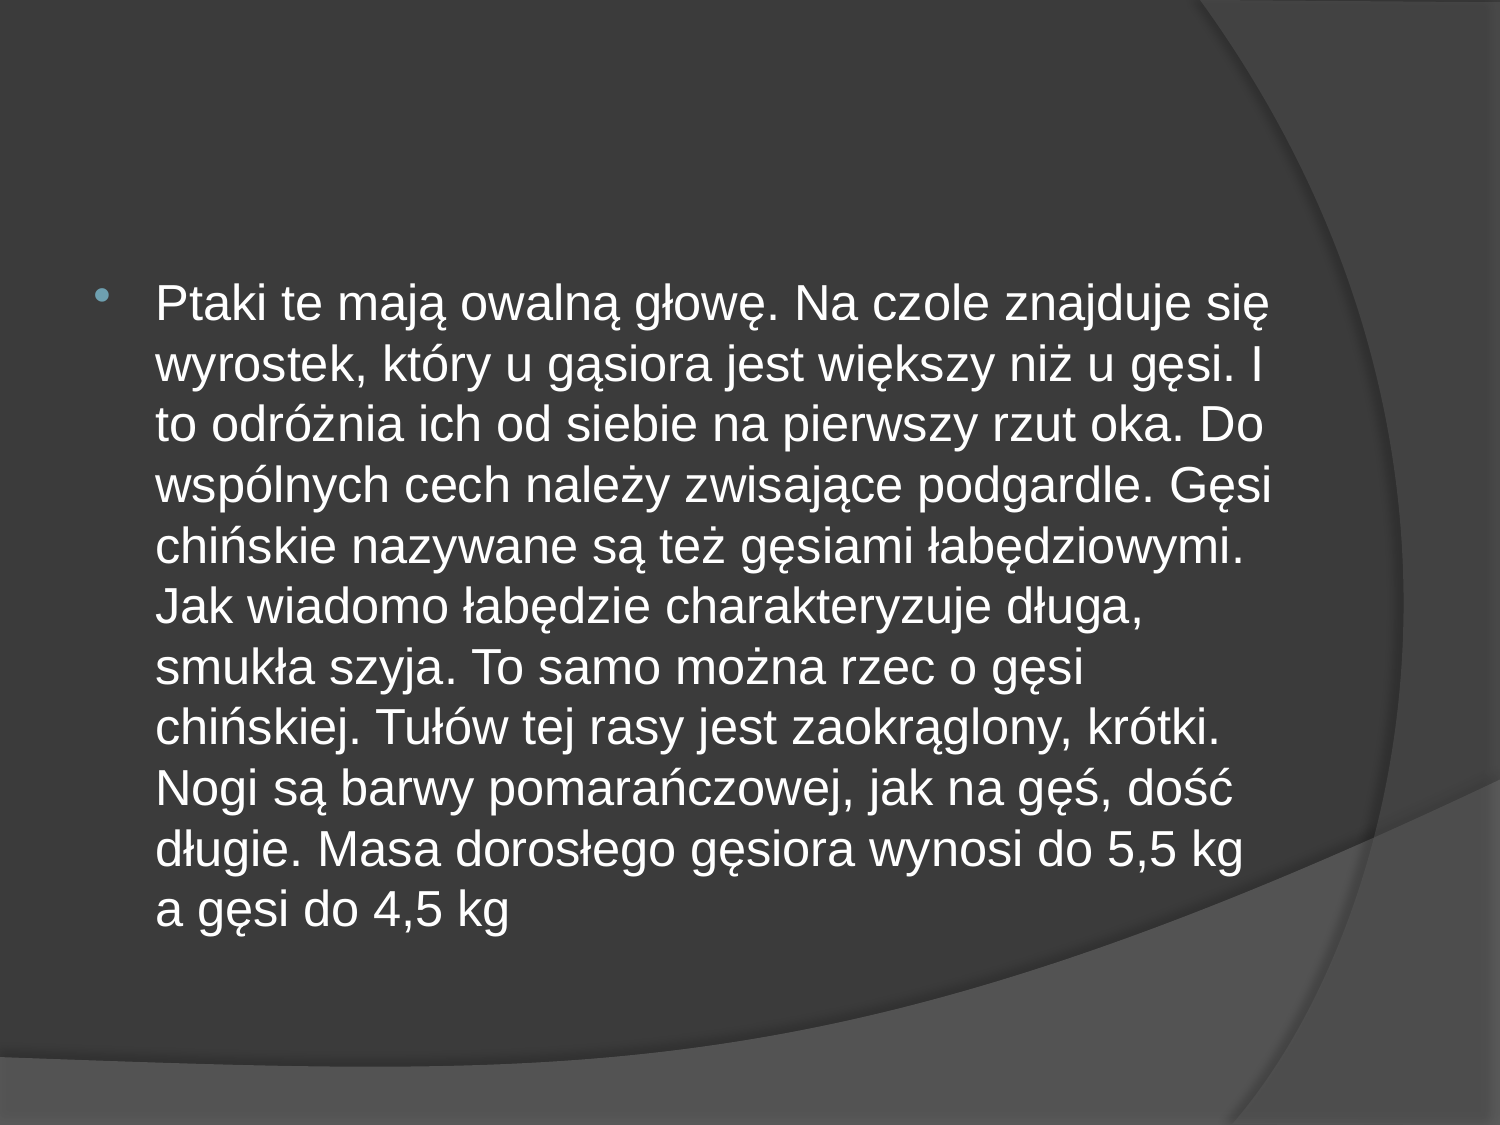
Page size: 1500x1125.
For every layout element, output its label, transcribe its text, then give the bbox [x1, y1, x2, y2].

list Ptaki te mają owalną głowę. Na czole znajduje się wyrostek, który u gąsiora jest większy niż u gęsi. I to odróżnia ich od siebie na pierwszy rzut oka. Do wspólnych cech należy zwisające podgardle. Gęsi chińskie nazywane są też gęsiami łabędziowymi. Jak wiadomo łabędzie charakteryzuje długa, smukła szyja. To samo można rzec o gęsi chińskiej. Tułów tej rasy jest zaokrąglony, krótki. Nogi są barwy pomarańczowej, jak na gęś, dość długie. Masa dorosłego gęsiora wynosi do 5,5 kg a gęsi do 4,5 kg [75, 262, 1300, 1005]
